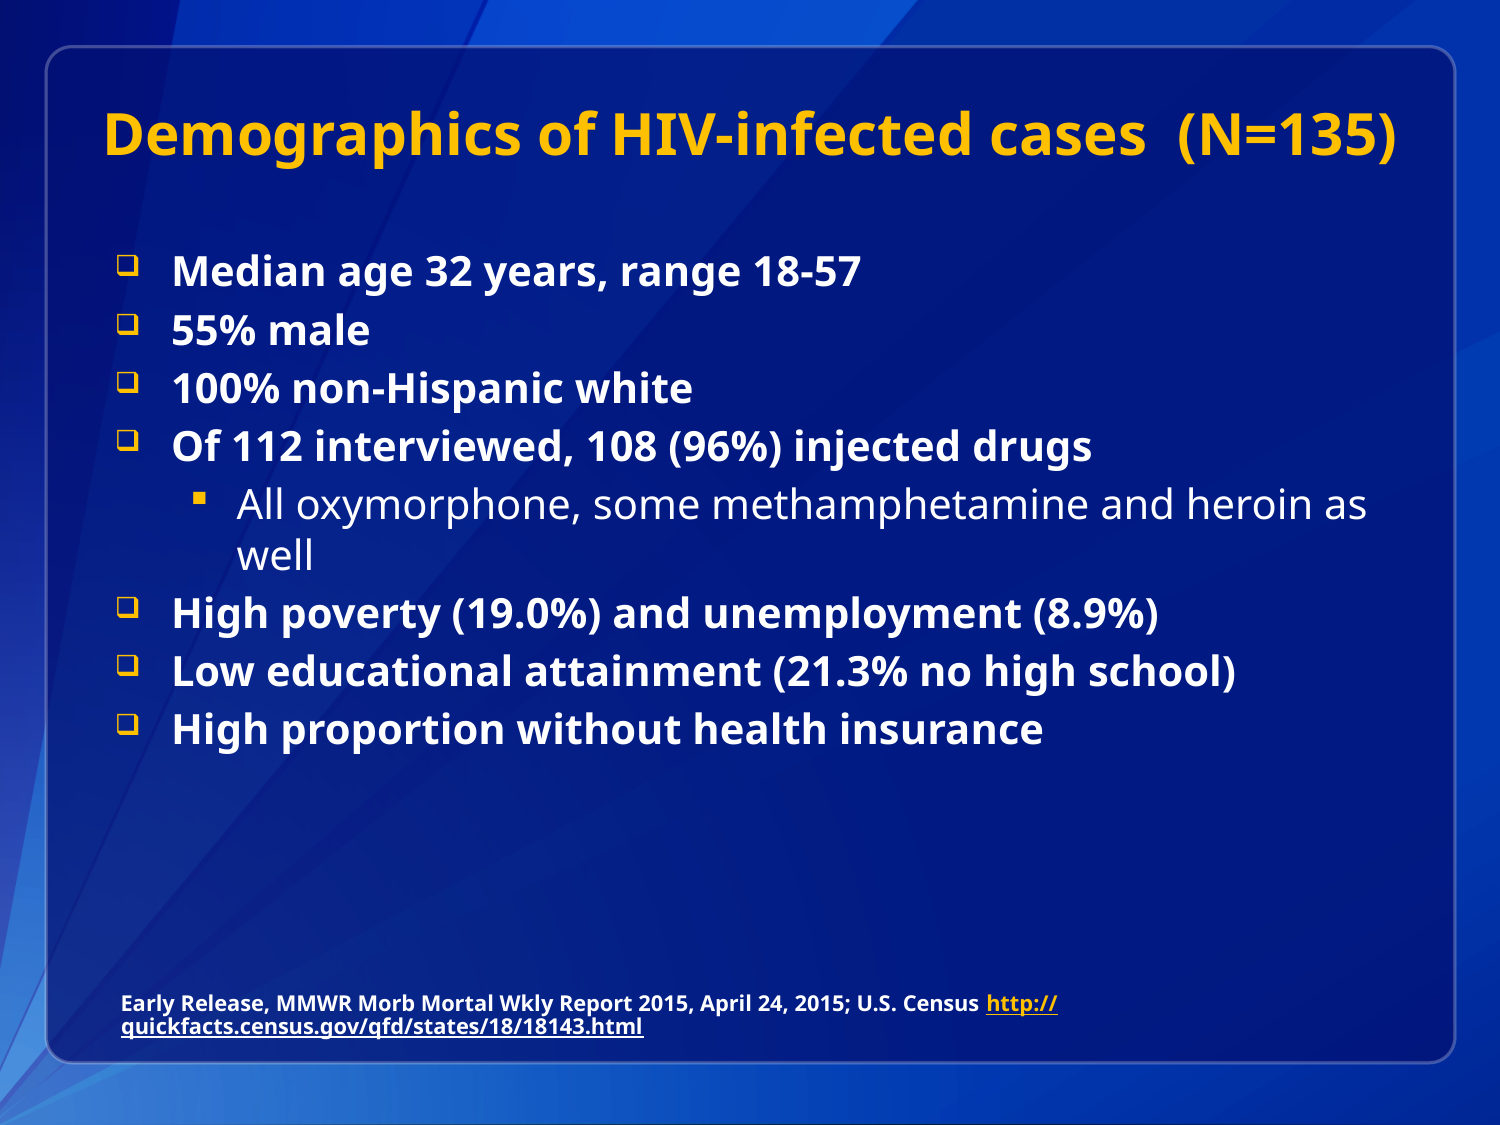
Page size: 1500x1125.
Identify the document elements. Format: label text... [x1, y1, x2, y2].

picture [0, 0, 1500, 1125]
list Median age 32 years, range 18-57 55% male 100% non-Hispanic white Of 112 interviewed, 108 (96%) injected drugs All oxymorphone, some methamphetamine and heroin as well High poverty (19.0%) and unemployment (8.9%) Low educational attainment (21.3% no high school) High proportion without health insurance [99, 237, 1463, 925]
list Early Release, MMWR Morb Mortal Wkly Report 2015, April 24, 2015; U.S. Census http://quickfacts.census.gov/qfd/states/18/18143.html [50, 950, 1475, 1050]
title Demographics of HIV-infected cases (N=135) [75, 0, 1425, 175]
